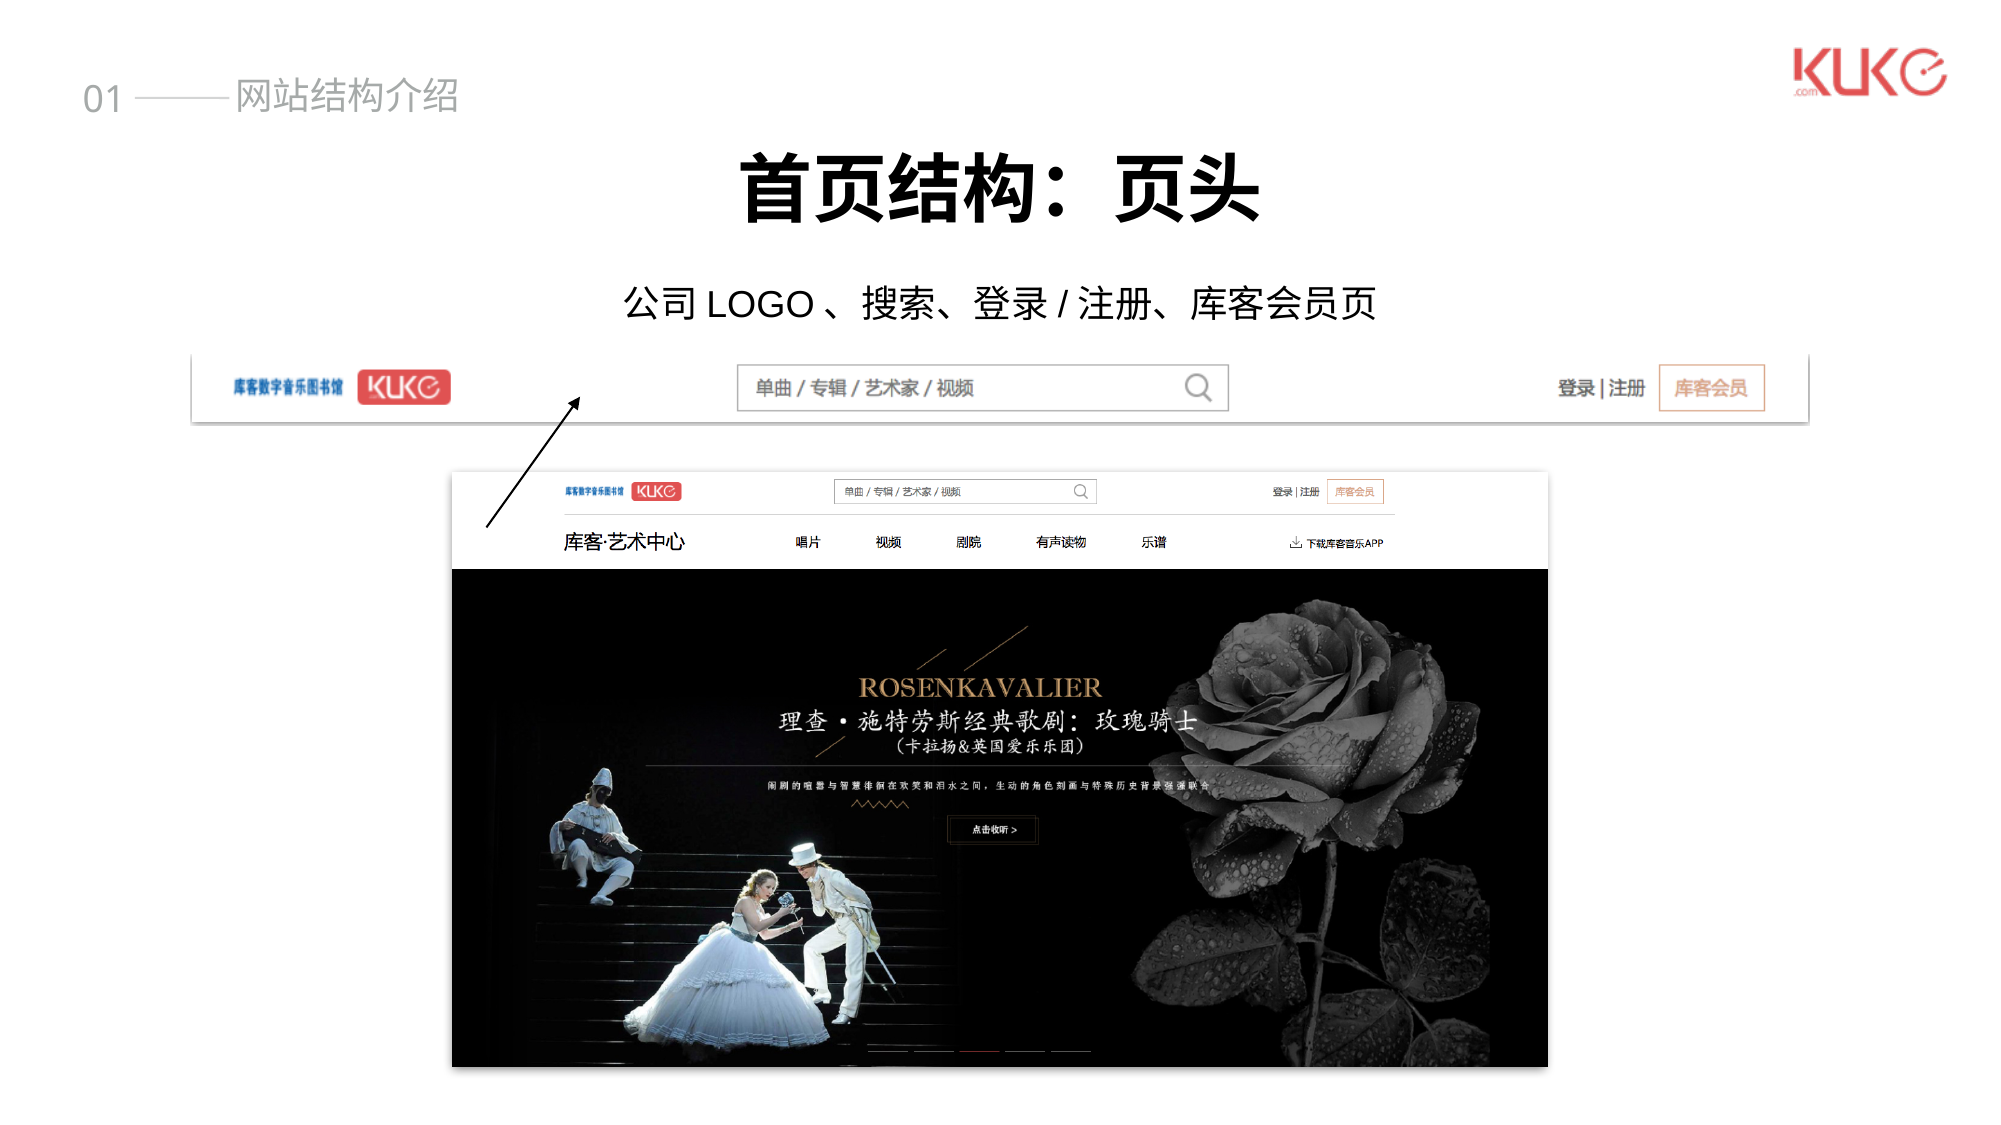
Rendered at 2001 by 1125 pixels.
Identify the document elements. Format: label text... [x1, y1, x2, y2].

text_box 网站结构介绍 [231, 67, 593, 305]
picture [1786, 41, 1948, 105]
text_box 01 [78, 71, 130, 125]
picture [452, 471, 1548, 1067]
text_box 公司LOGO、搜索、登录/注册、库客会员页 [618, 275, 1382, 329]
text_box 首页结构：页头 [733, 137, 1267, 236]
picture [192, 354, 1808, 423]
